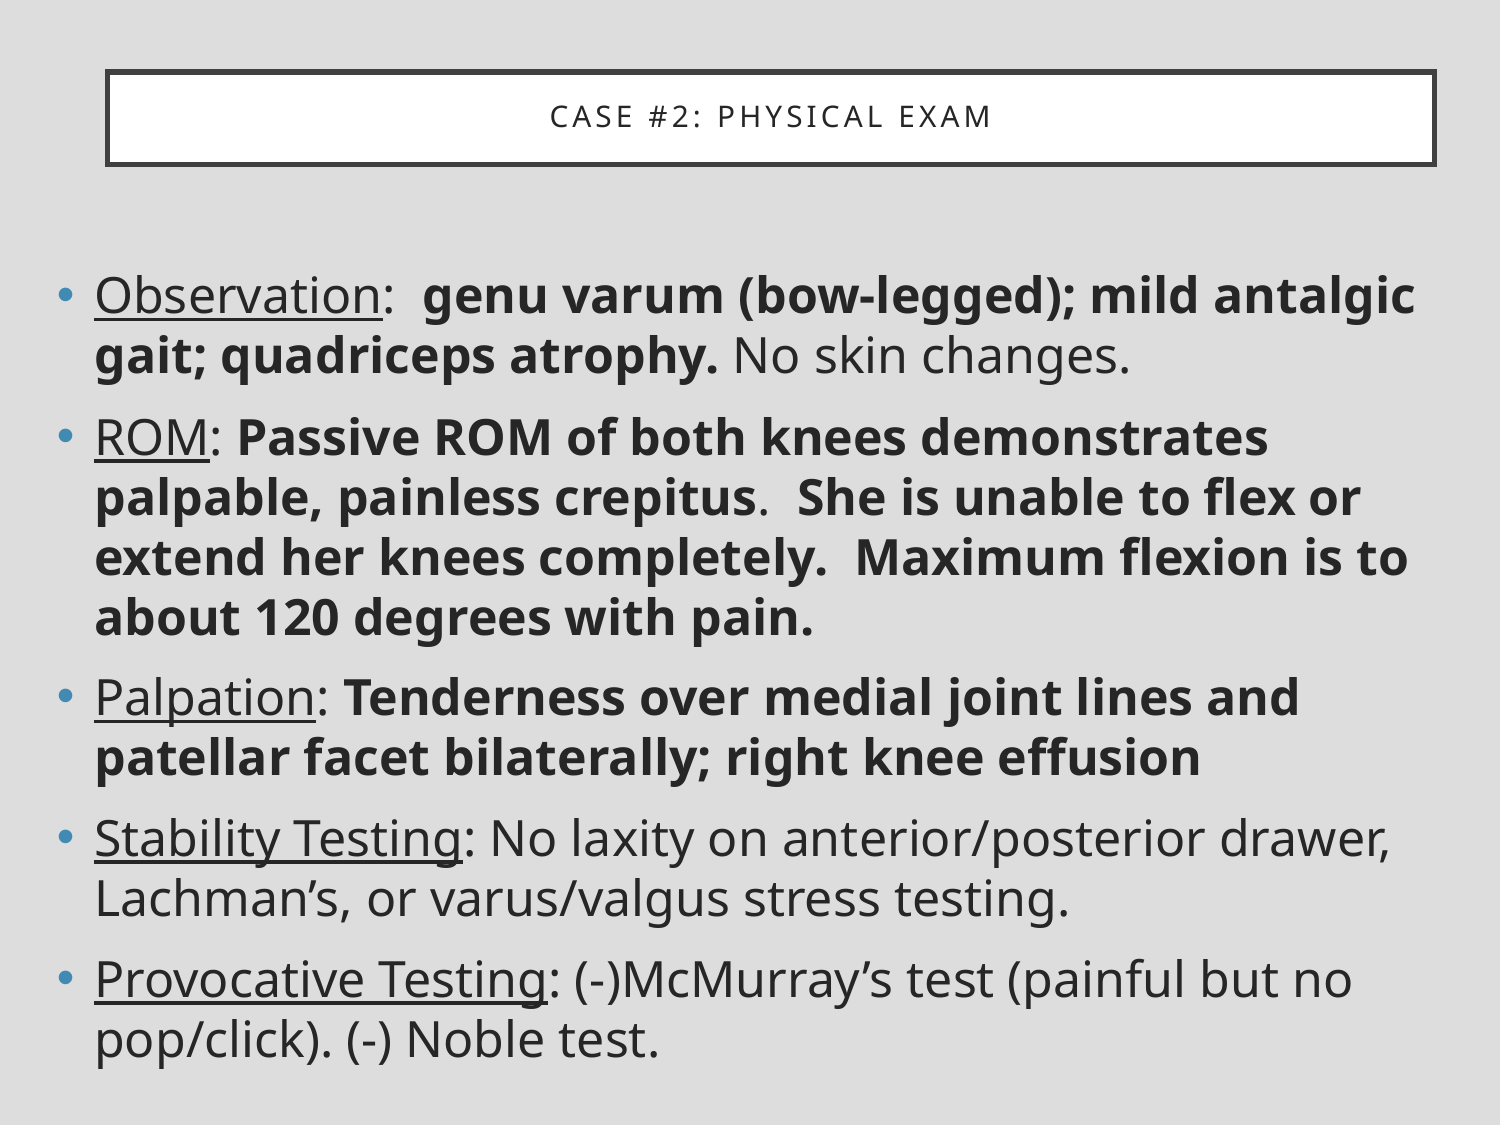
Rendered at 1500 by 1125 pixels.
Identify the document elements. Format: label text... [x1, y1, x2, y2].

list Observation: genu varum (bow-legged); mild antalgic gait; quadriceps atrophy. No skin changes. ROM: Passive ROM of both knees demonstrates palpable, painless crepitus. She is unable to flex or extend her knees completely. Maximum flexion is to about 120 degrees with pain. Palpation: Tenderness over medial joint lines and patellar facet bilaterally; right knee effusion Stability Testing: No laxity on anterior/posterior drawer, Lachman’s, or varus/valgus stress testing. Provocative Testing: (-)McMurray’s test (painful but no pop/click). (-) Noble test. [41, 256, 1475, 1088]
title Case #2: physical exam [105, 69, 1437, 167]
